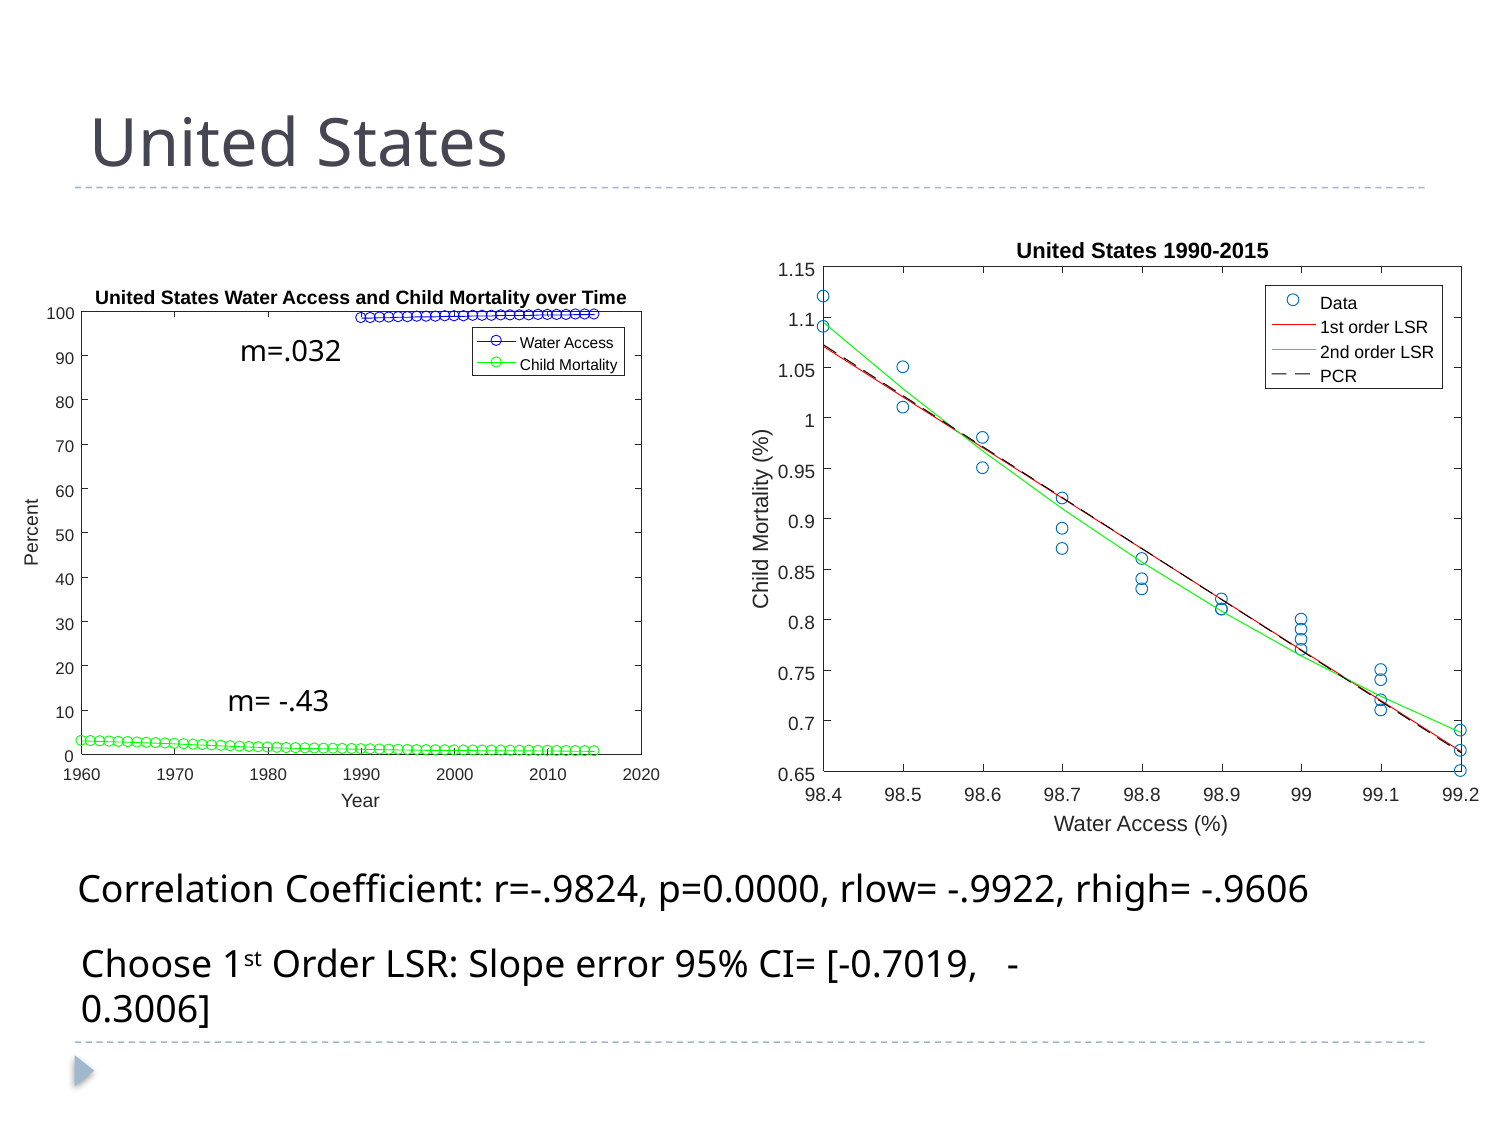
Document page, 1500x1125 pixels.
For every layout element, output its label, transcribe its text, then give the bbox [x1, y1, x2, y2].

title United States [75, 24, 1425, 188]
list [0, 270, 709, 813]
text_box Choose 1st Order LSR: Slope error 95% CI= [-0.7019, -0.3006] [66, 933, 1092, 1038]
picture [716, 220, 1500, 838]
text_box Correlation Coefficient: r=-.9824, p=0.0000, rlow= -.9922, rhigh= -.9606 [62, 857, 1388, 917]
